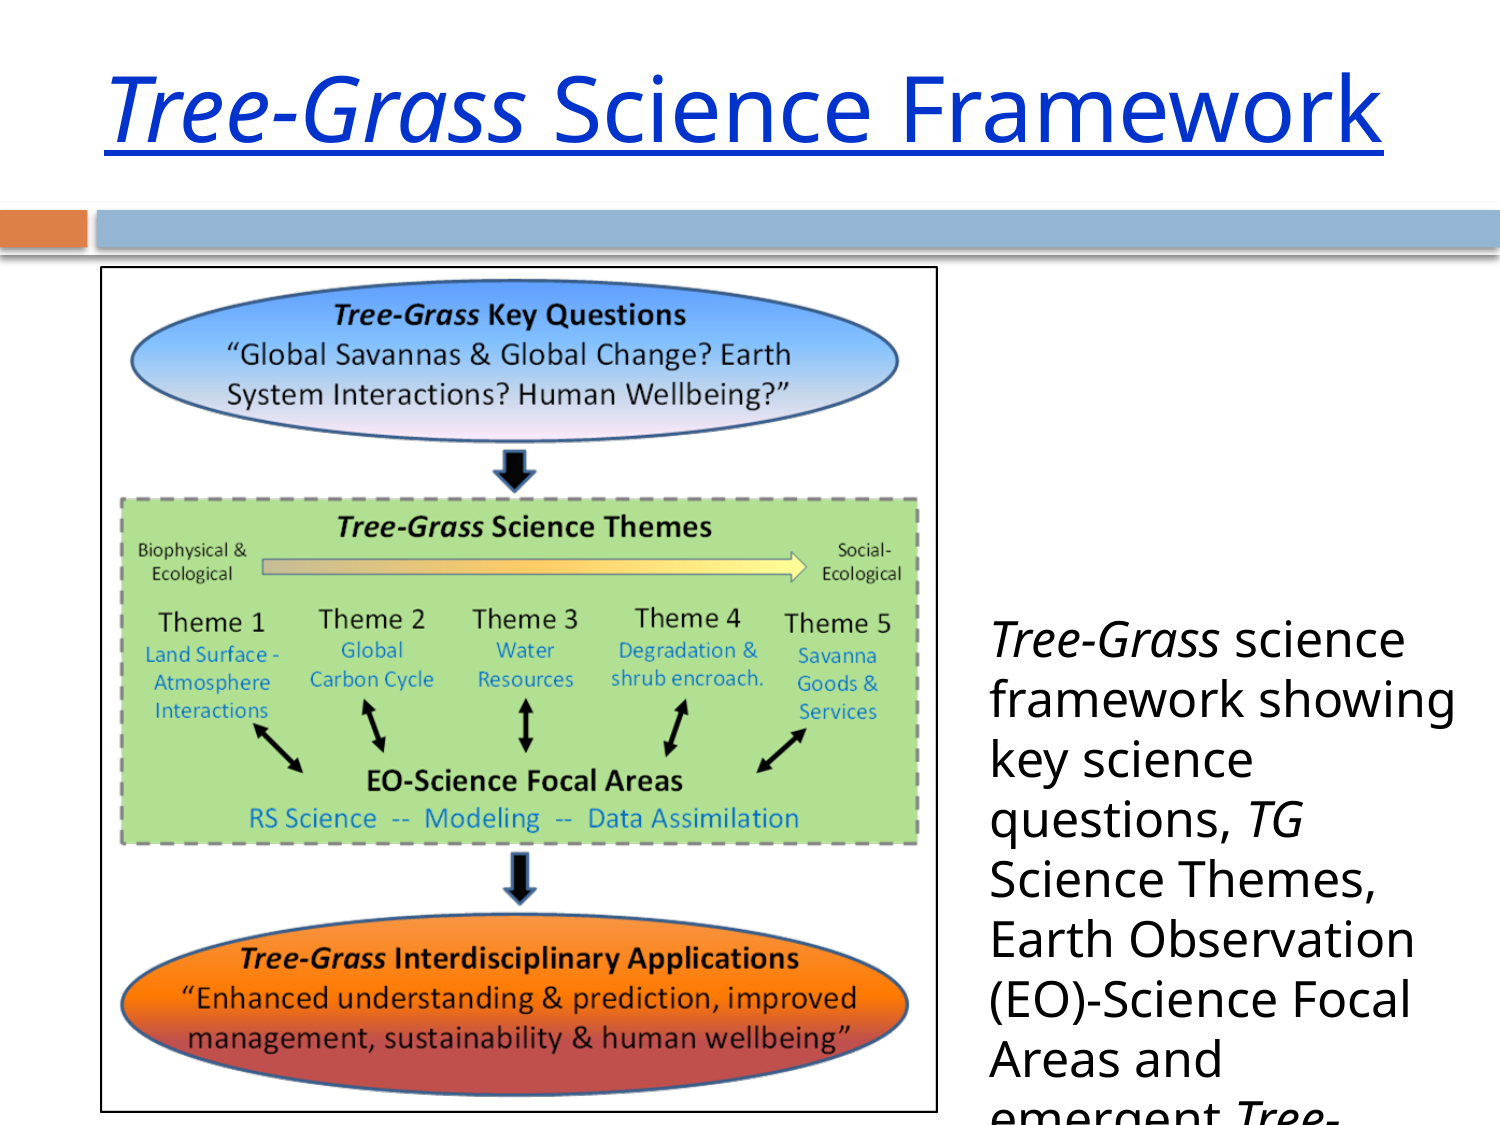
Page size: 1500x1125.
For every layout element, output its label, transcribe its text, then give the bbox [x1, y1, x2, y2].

picture [98, 264, 938, 1113]
title Tree-Grass Science Framework [75, 24, 1413, 188]
text_box Tree-Grass science framework showing key science questions, TG Science Themes, Earth Observation (EO)-Science Focal Areas and emergent Tree-Grass applications [975, 600, 1475, 1125]
